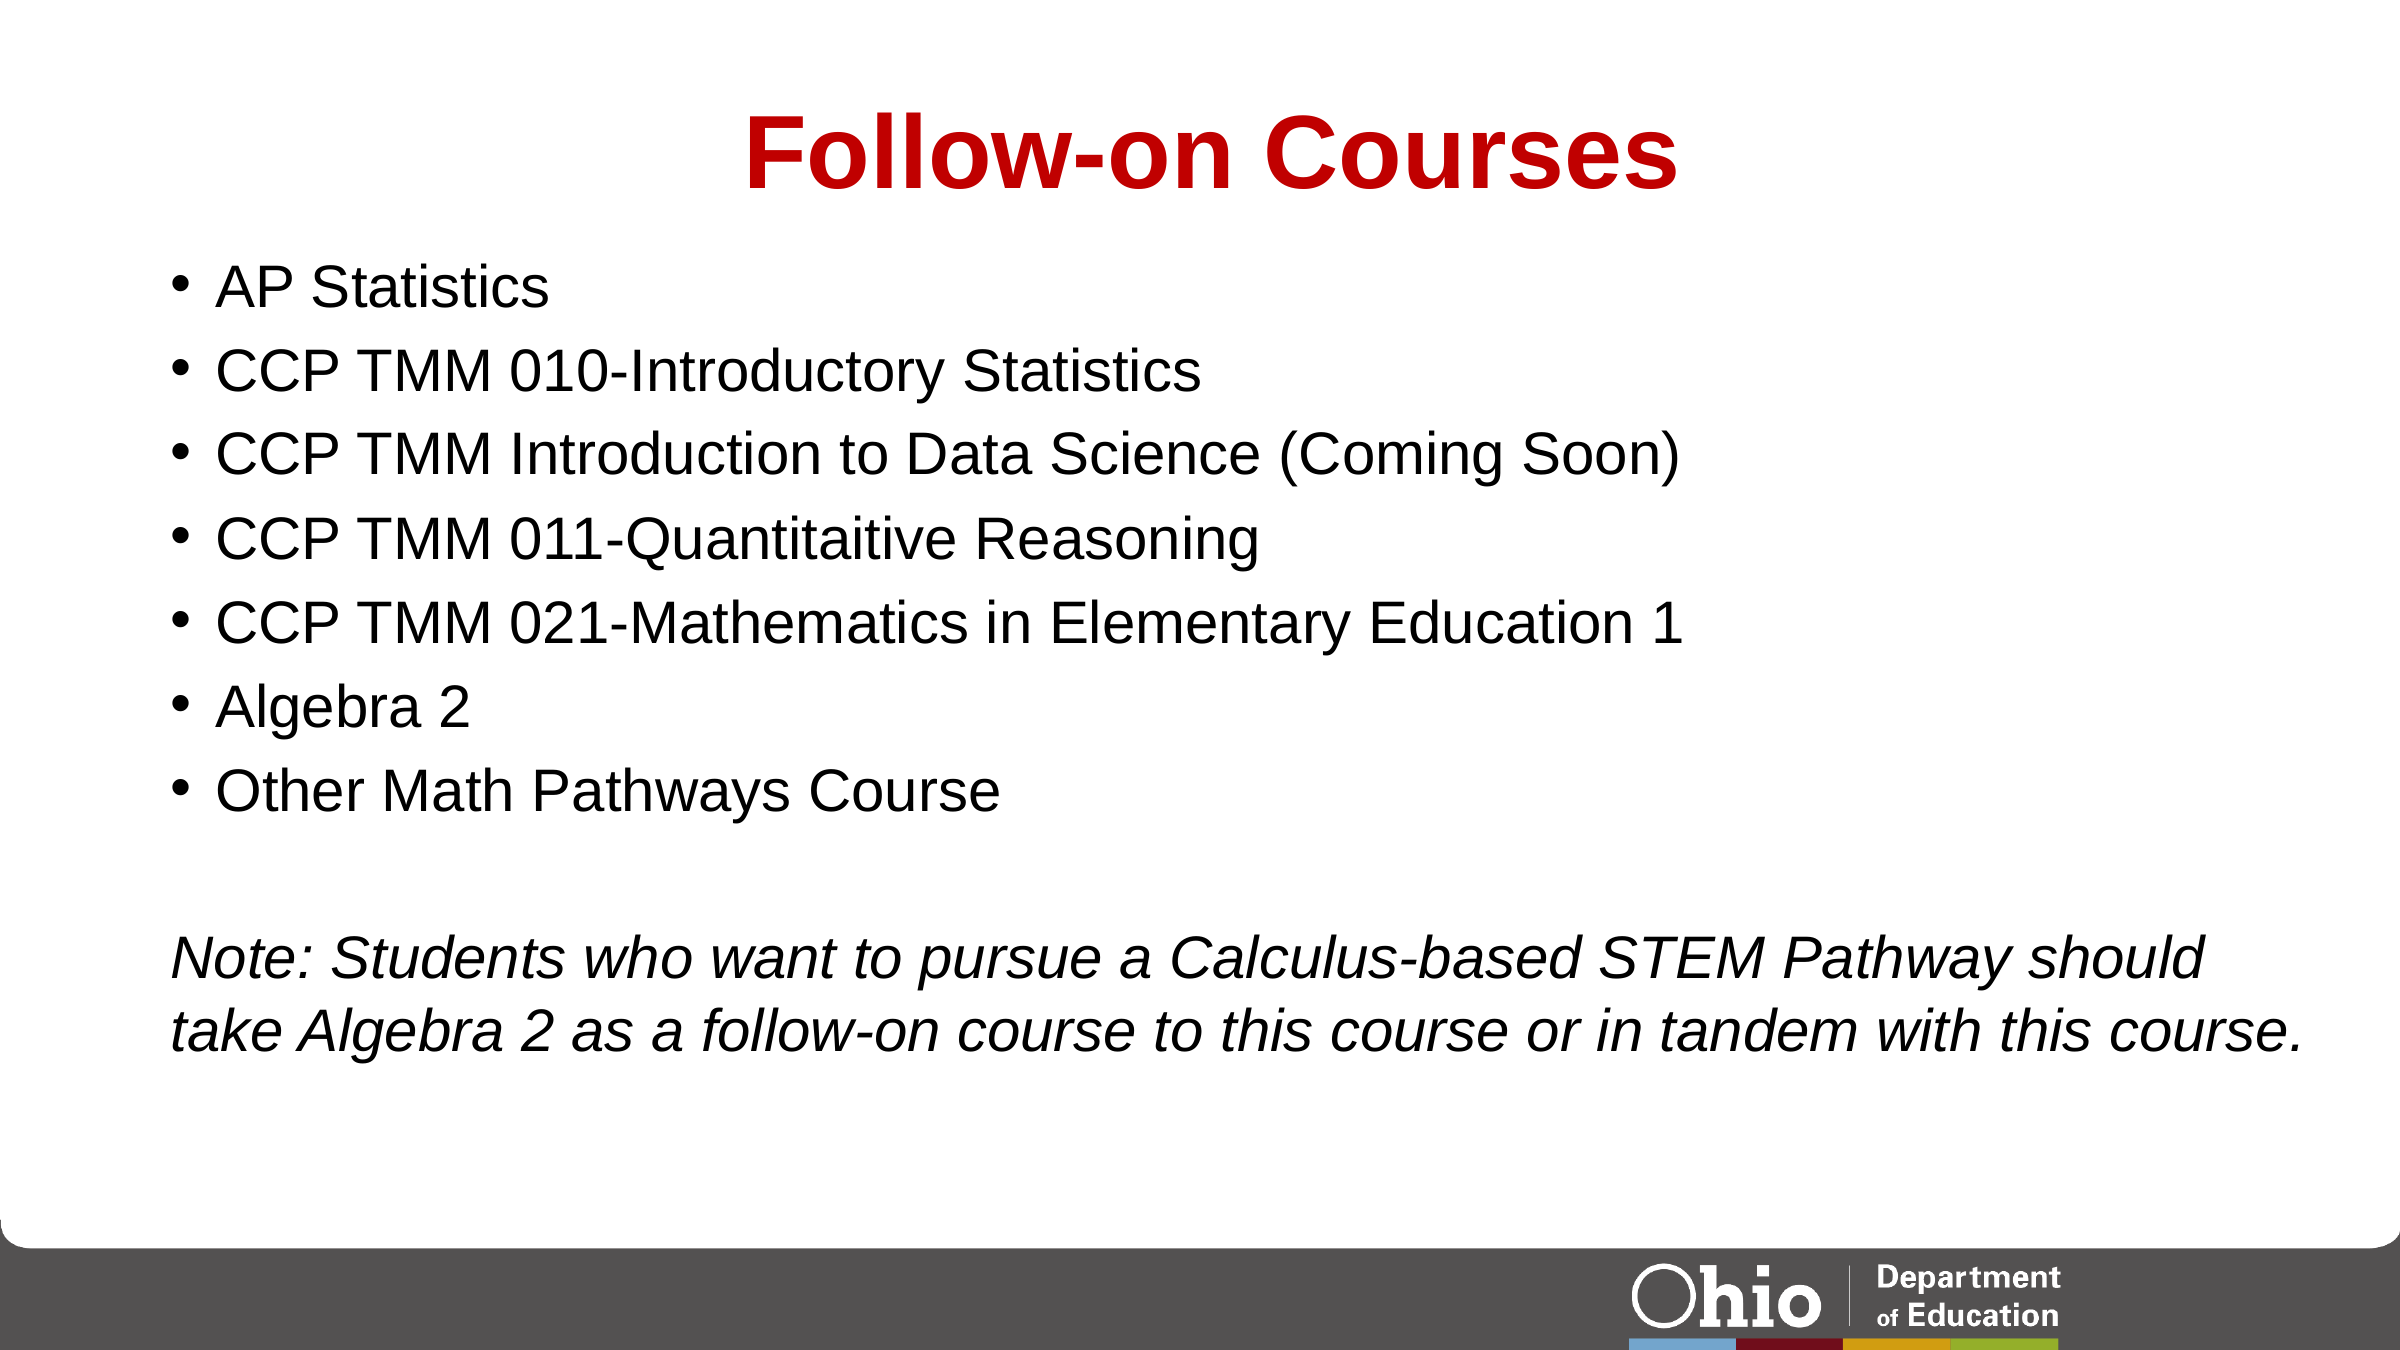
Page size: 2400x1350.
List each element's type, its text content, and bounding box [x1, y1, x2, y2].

picture [0, 1209, 2400, 1350]
list AP Statistics CCP TMM 010-Introductory Statistics CCP TMM Introduction to Data Science (Coming Soon) CCP TMM 011-Quantitaitive Reasoning CCP TMM 021-Mathematics in Elementary Education 1 Algebra 2 Other Math Pathways Course Note: Students who want to pursue a Calculus-based STEM Pathway should take Algebra 2 as a follow-on course to this course or in tandem with this course. [170, 247, 2318, 1139]
title Follow-on Courses [402, 84, 2023, 212]
